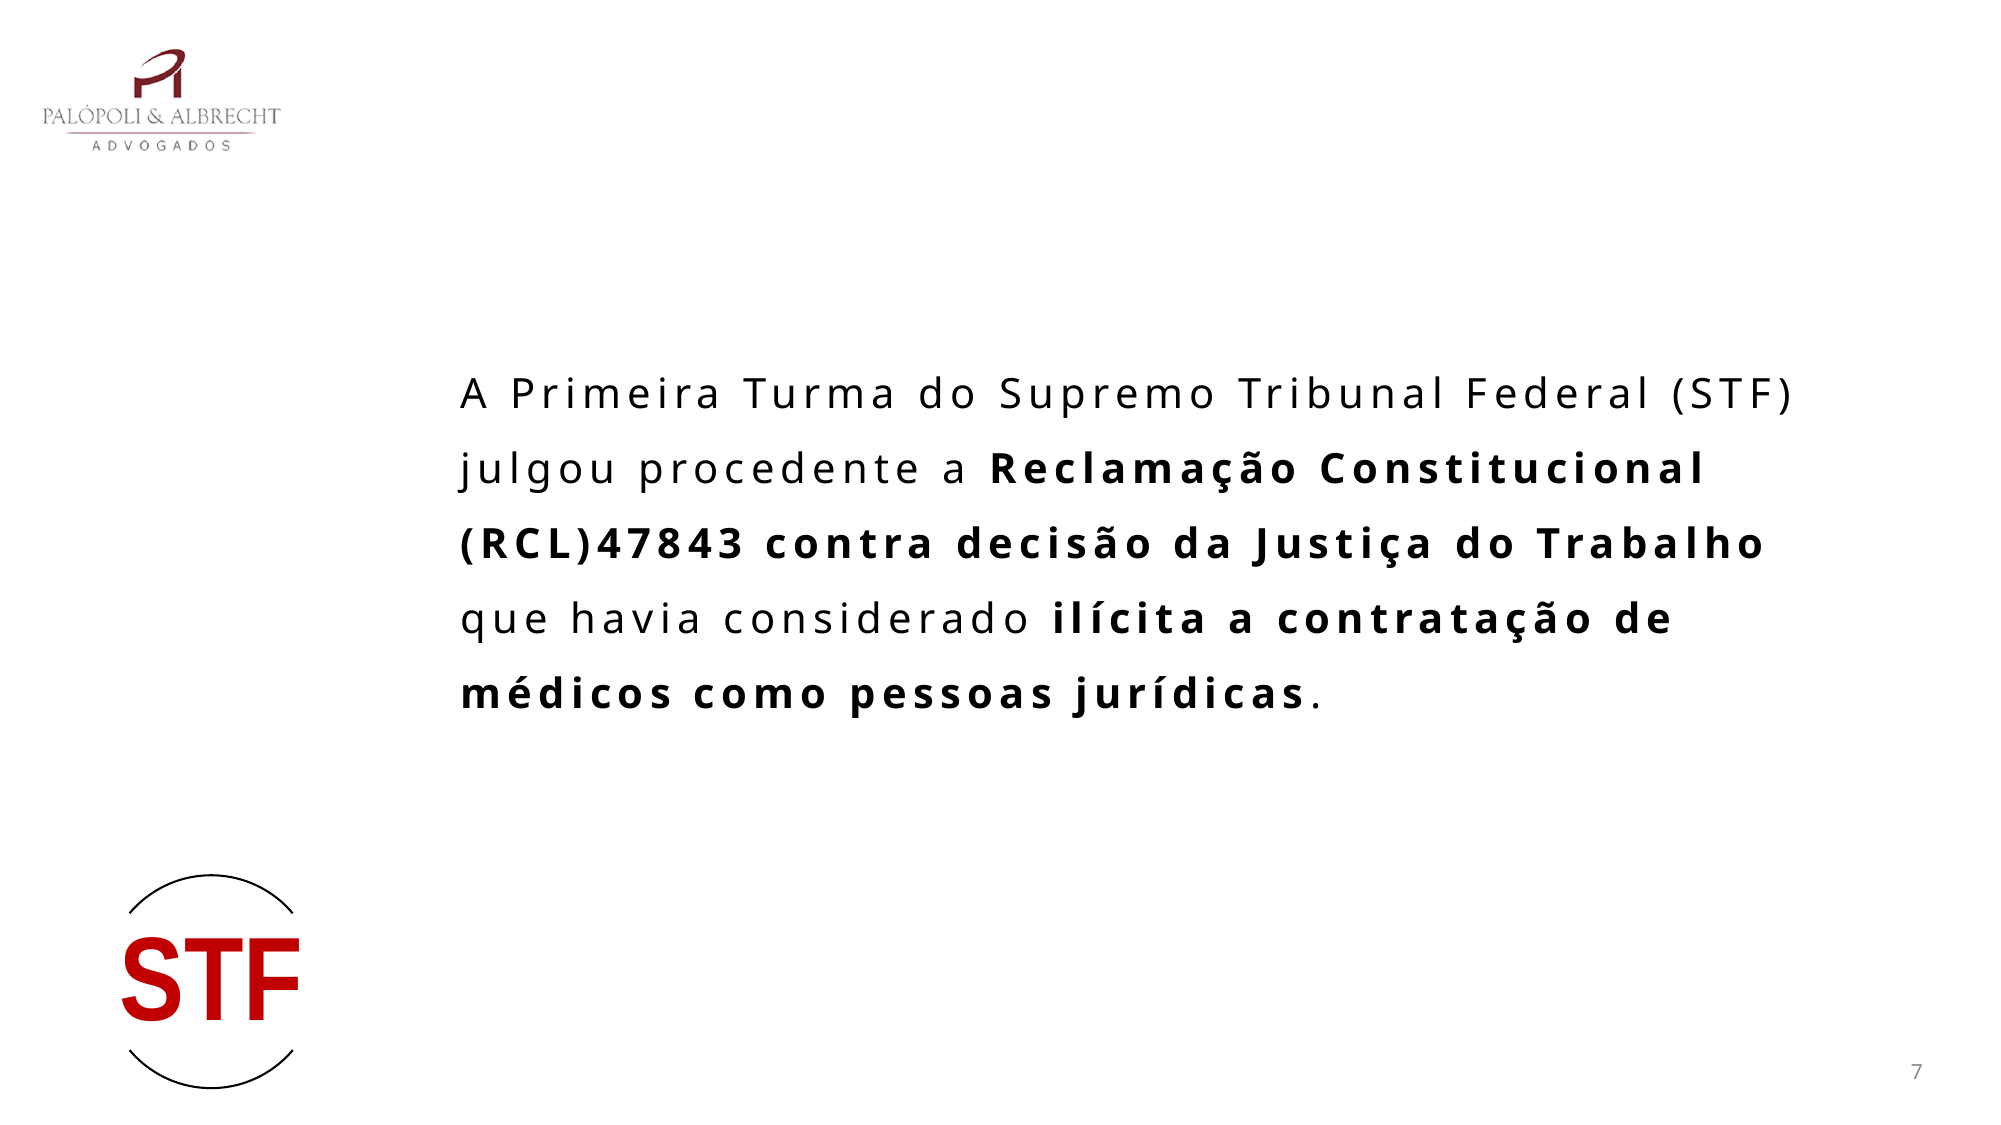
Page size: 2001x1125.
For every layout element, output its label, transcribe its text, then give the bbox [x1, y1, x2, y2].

slide_number 7 [1684, 1042, 1938, 1103]
title A Primeira Turma do Supremo Tribunal Federal (STF) julgou procedente a Reclamação Constitucional (RCL)47843 contra decisão da Justiça do Trabalho que havia considerado ilícita a contratação de médicos como pessoas jurídicas. [445, 512, 1832, 822]
picture [42, 47, 282, 154]
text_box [0, 875, 564, 1089]
